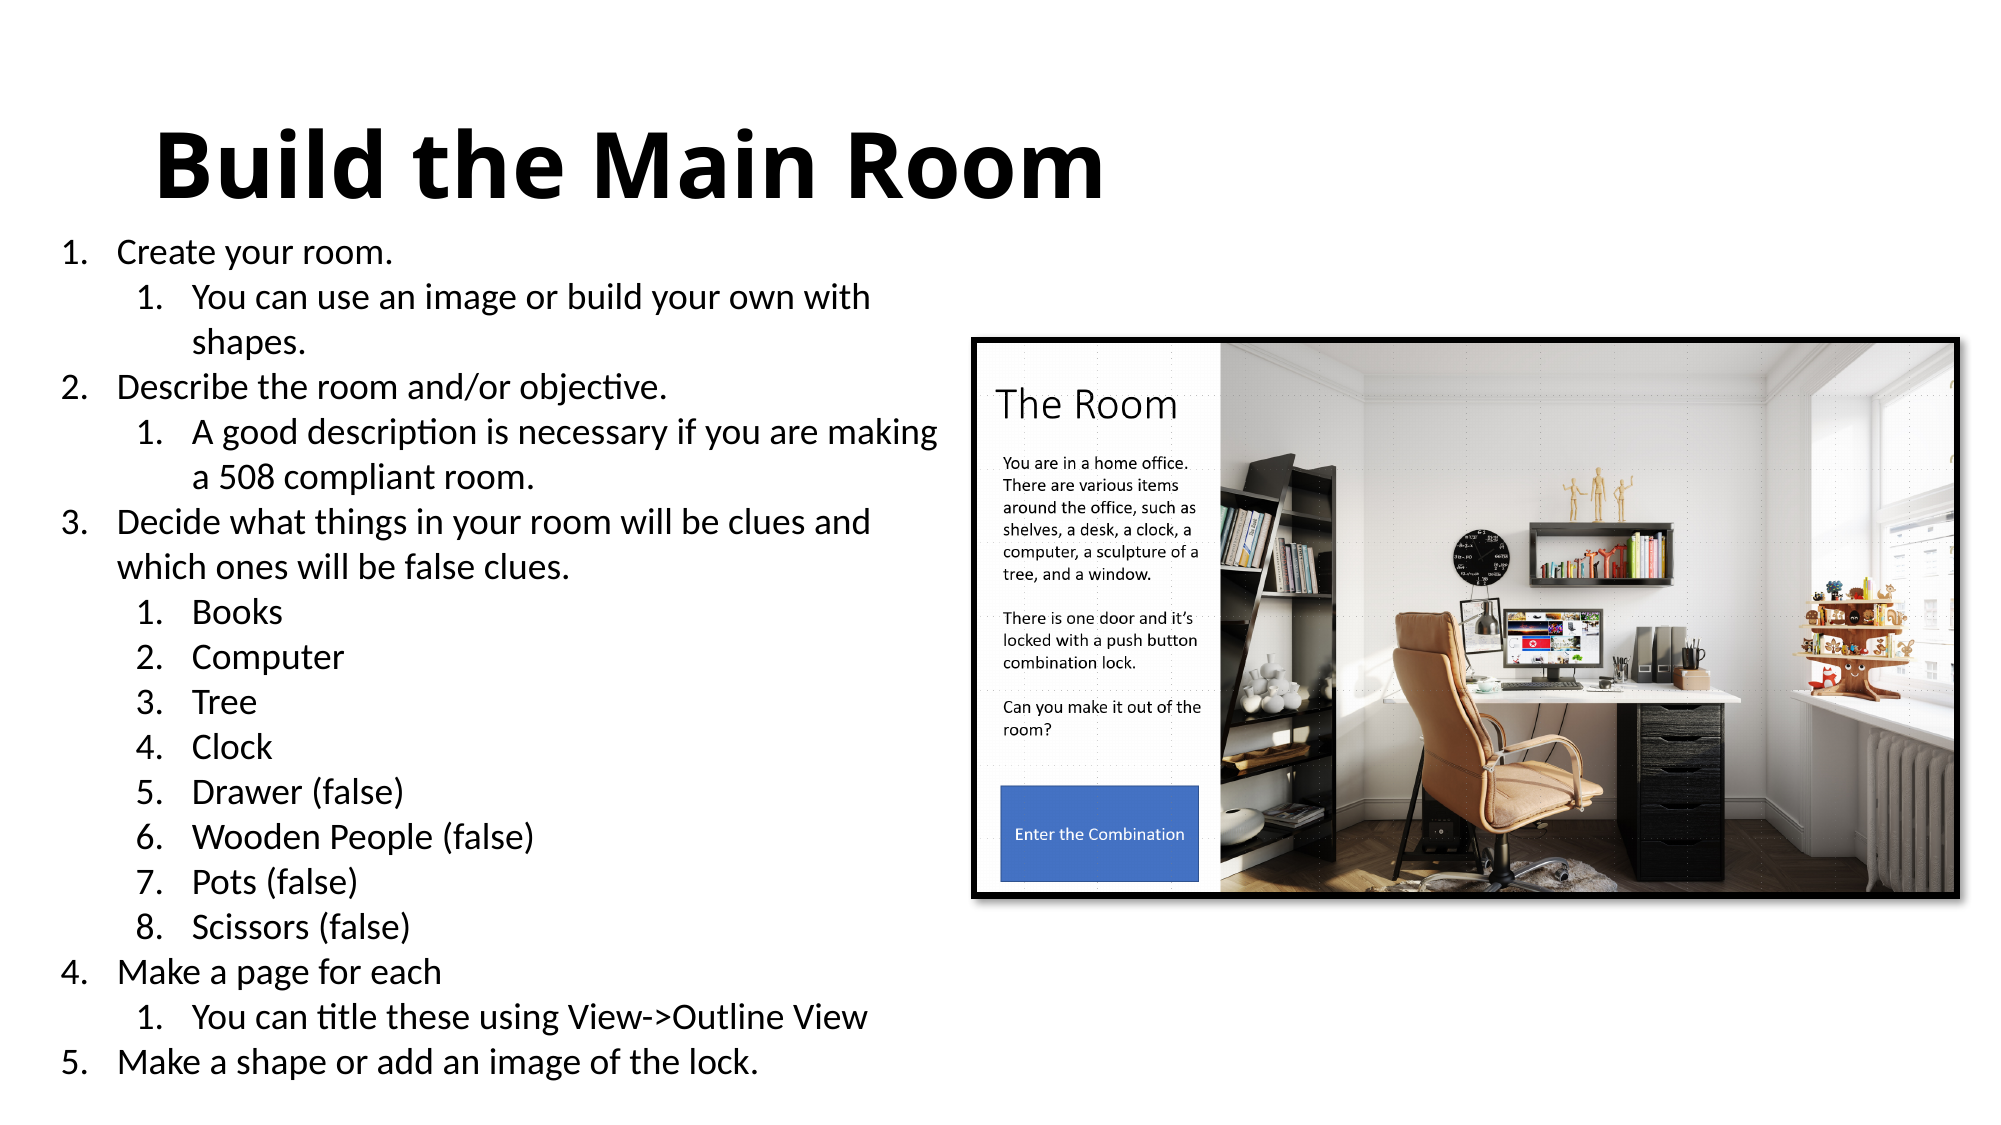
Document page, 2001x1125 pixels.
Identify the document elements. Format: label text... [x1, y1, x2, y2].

text_box Create your room. You can use an image or build your own with shapes. Describe the room and/or objective. A good description is necessary if you are making a 508 compliant room. Decide what things in your room will be clues and which ones will be false clues. Books Computer Tree Clock Drawer (false) Wooden People (false) Pots (false) Scissors (false) Make a page for each You can title these using View->Outline View Make a shape or add an image of the lock. [45, 220, 960, 1125]
title Build the Main Room [137, 59, 1863, 278]
picture [977, 342, 1955, 893]
